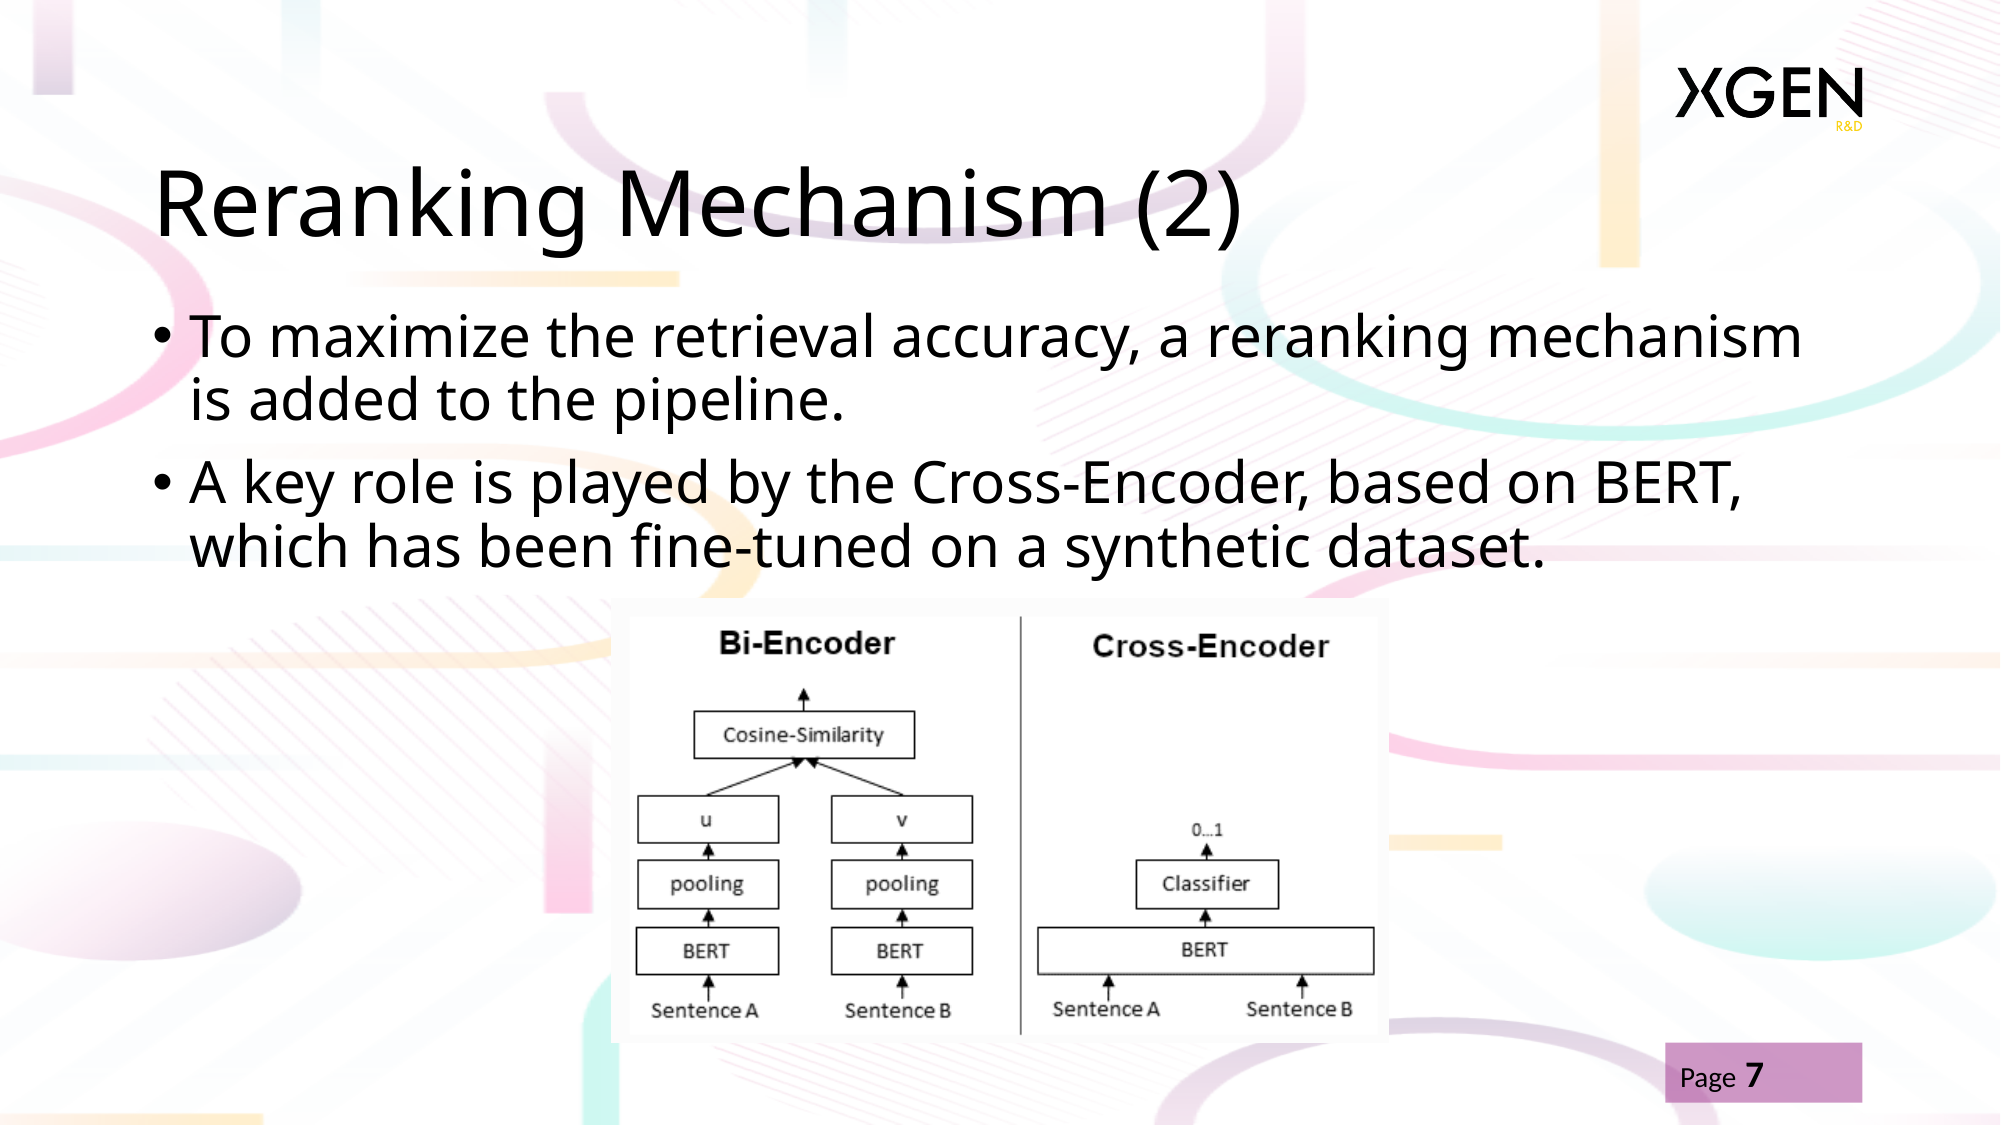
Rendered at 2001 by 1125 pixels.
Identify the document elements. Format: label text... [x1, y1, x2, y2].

title Reranking Mechanism (2) [137, 135, 1863, 278]
picture [0, 0, 2001, 1125]
slide_number Page 7 [1665, 1042, 1863, 1103]
list To maximize the retrieval accuracy, a reranking mechanism is added to the pipeline. A key role is played by the Cross-Encoder, based on BERT, which has been fine-tuned on a synthetic dataset. [137, 299, 1863, 1014]
